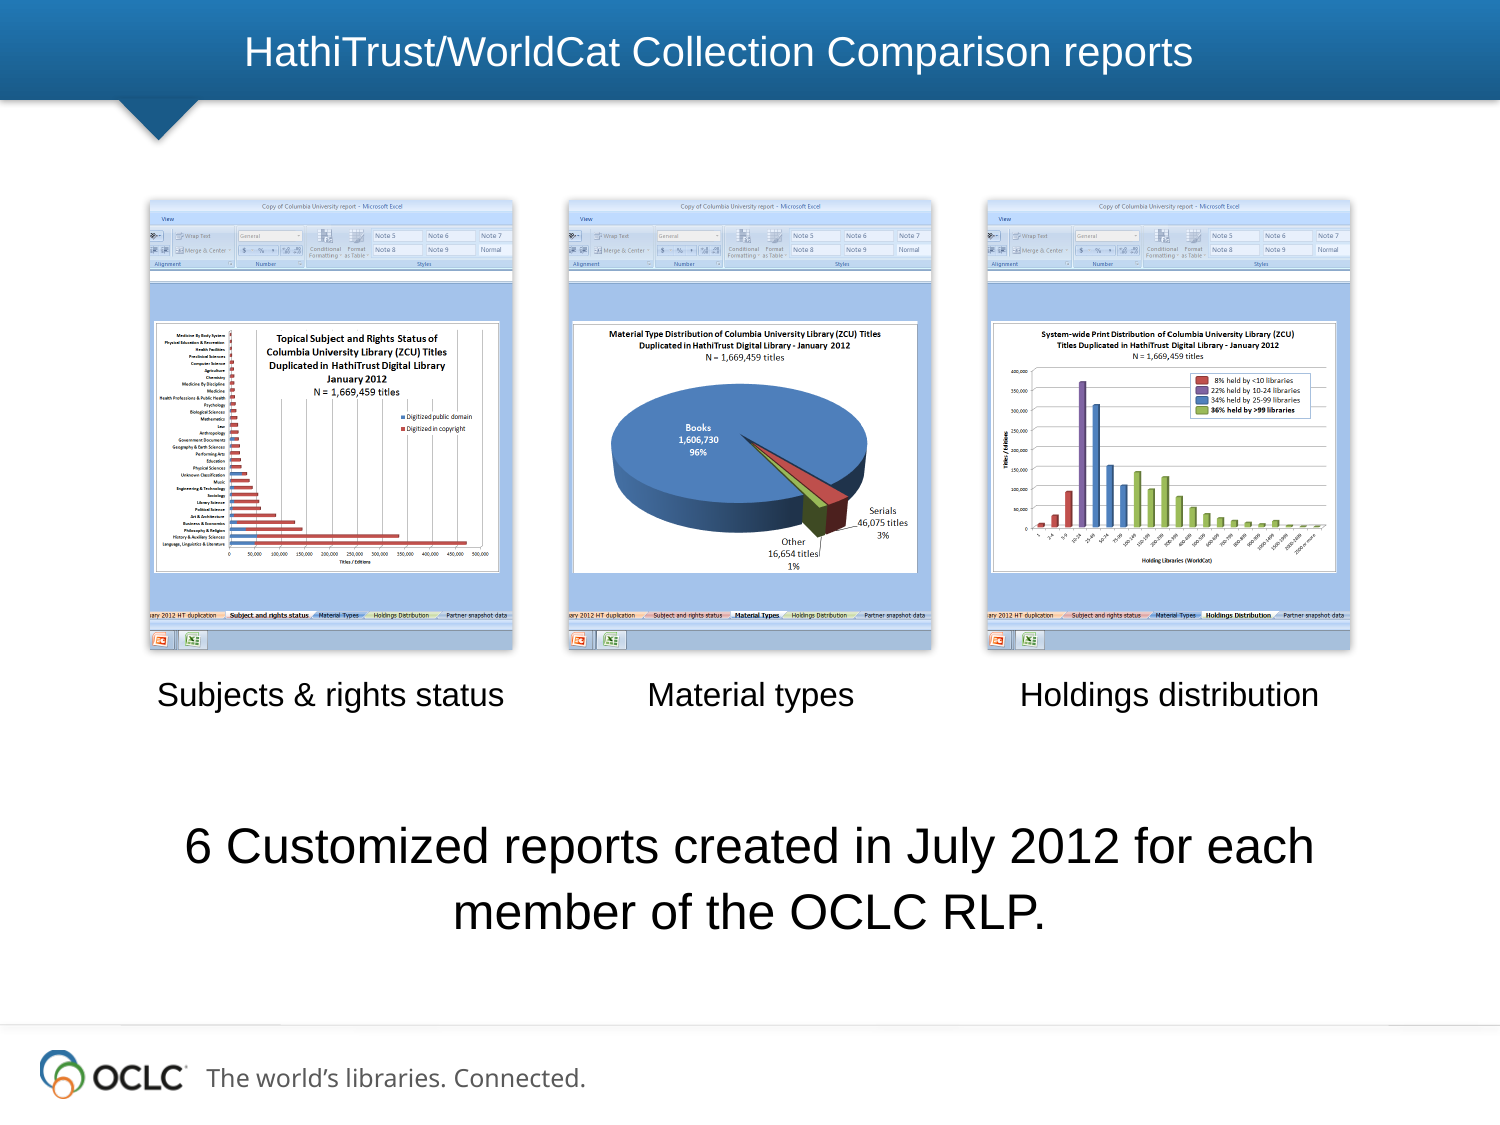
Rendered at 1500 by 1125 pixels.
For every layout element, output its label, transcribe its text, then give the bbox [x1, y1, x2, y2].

picture [149, 199, 513, 651]
list Holdings distribution [988, 668, 1352, 710]
picture [568, 199, 932, 651]
list Subjects & rights status [150, 668, 513, 710]
title HathiTrust/WorldCat Collection Comparison reports [24, 0, 1425, 100]
list Material types [570, 668, 933, 710]
picture [39, 1049, 188, 1099]
list 6 Customized reports created in July 2012 for each member of the OCLC RLP. [150, 800, 1350, 1000]
picture [987, 199, 1351, 651]
